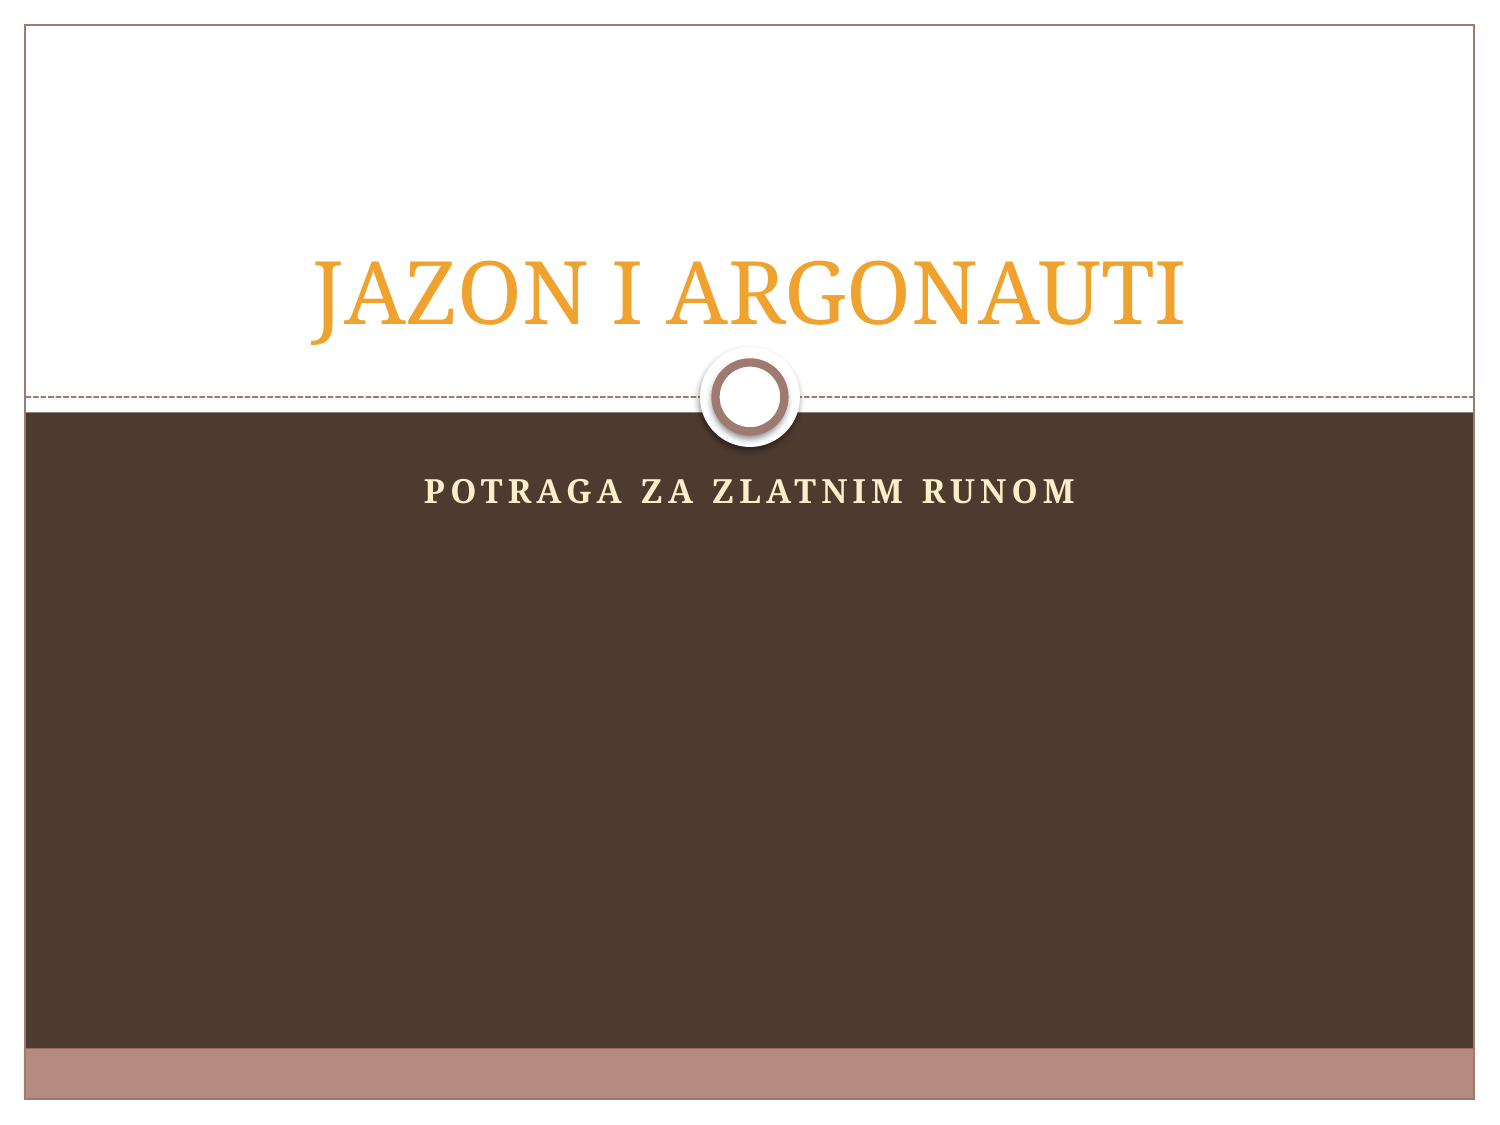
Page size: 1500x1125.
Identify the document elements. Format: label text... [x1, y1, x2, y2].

subtitle POTRAGA ZA ZLATNIM RUNOM [225, 462, 1275, 750]
title JAZON I ARGONAUTI [112, 62, 1388, 350]
